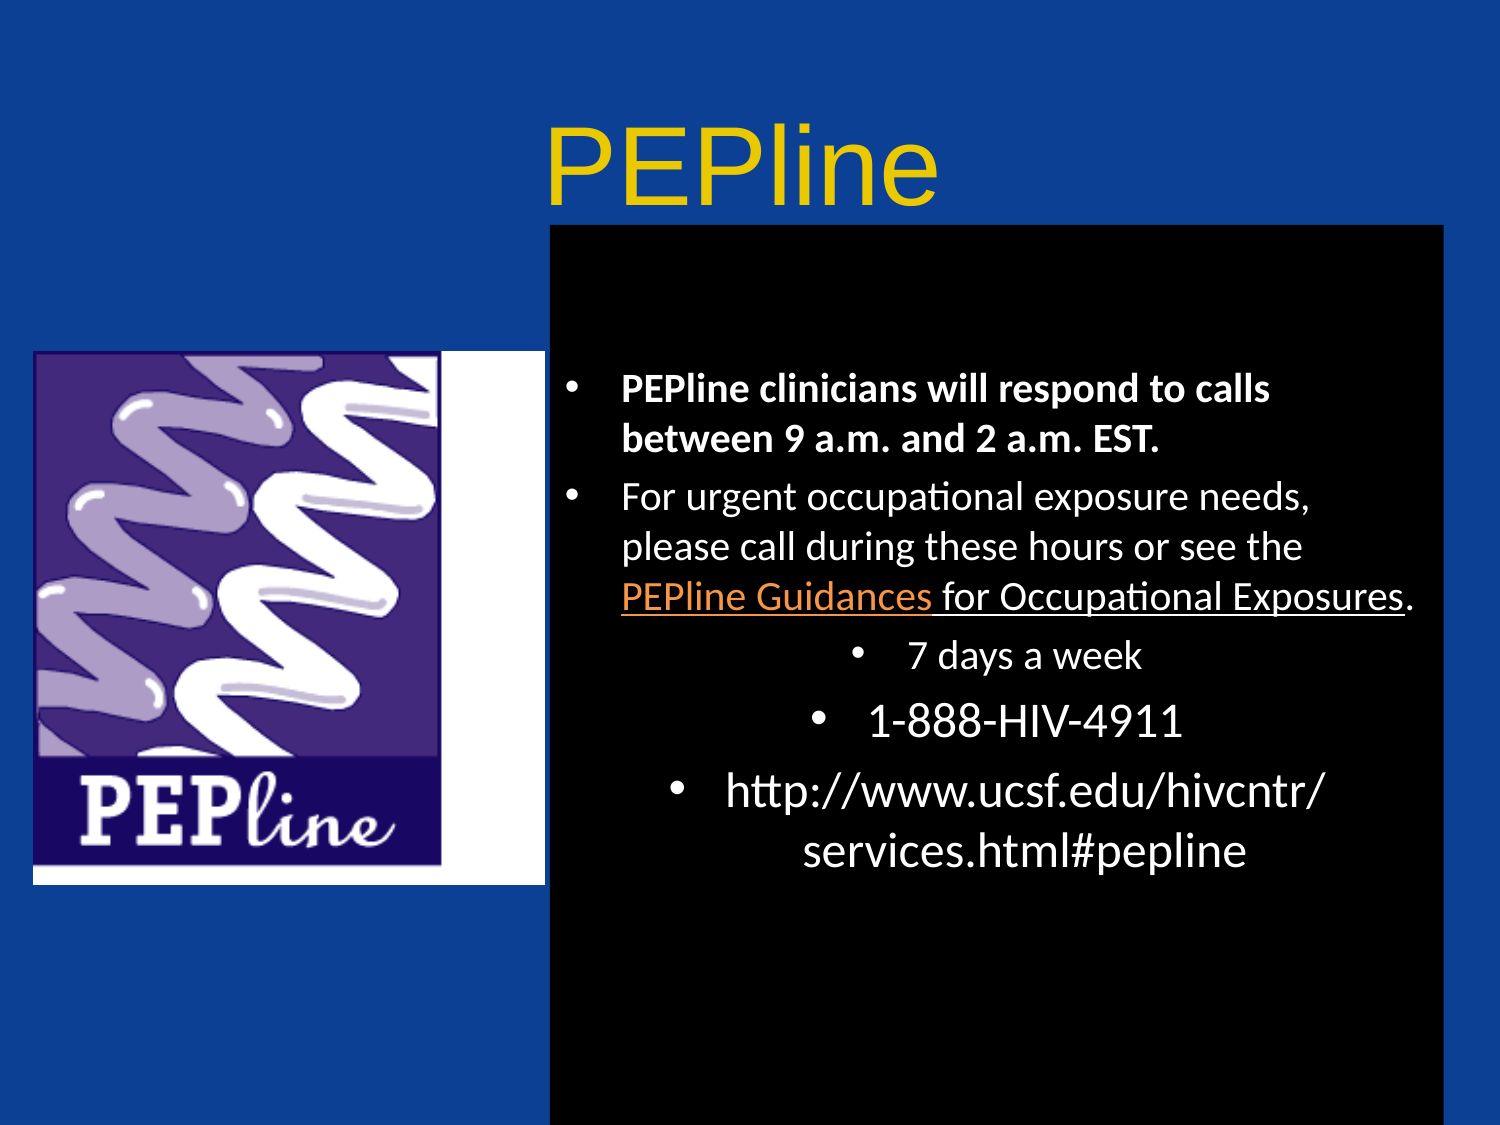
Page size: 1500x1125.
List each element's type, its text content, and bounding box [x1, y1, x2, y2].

text_box [853, 331, 883, 408]
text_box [32, 351, 545, 885]
title PEPline [105, 85, 1381, 236]
list National Clinicians’ Post-Exposure Prophylaxis Hotline (PEPline) PEPline clinicians will respond to calls between 9 a.m. and 2 a.m. EST. For urgent occupational exposure needs, please call during these hours or see the PEPline Guidances for Occupational Exposures. 7 days a week 1-888-HIV-4911 http://www.ucsf.edu/hivcntr/services.html#pepline a joint program of UCSF/SFGH CPAT / EPI Center supported by HRSA and CDC [549, 224, 1444, 1125]
